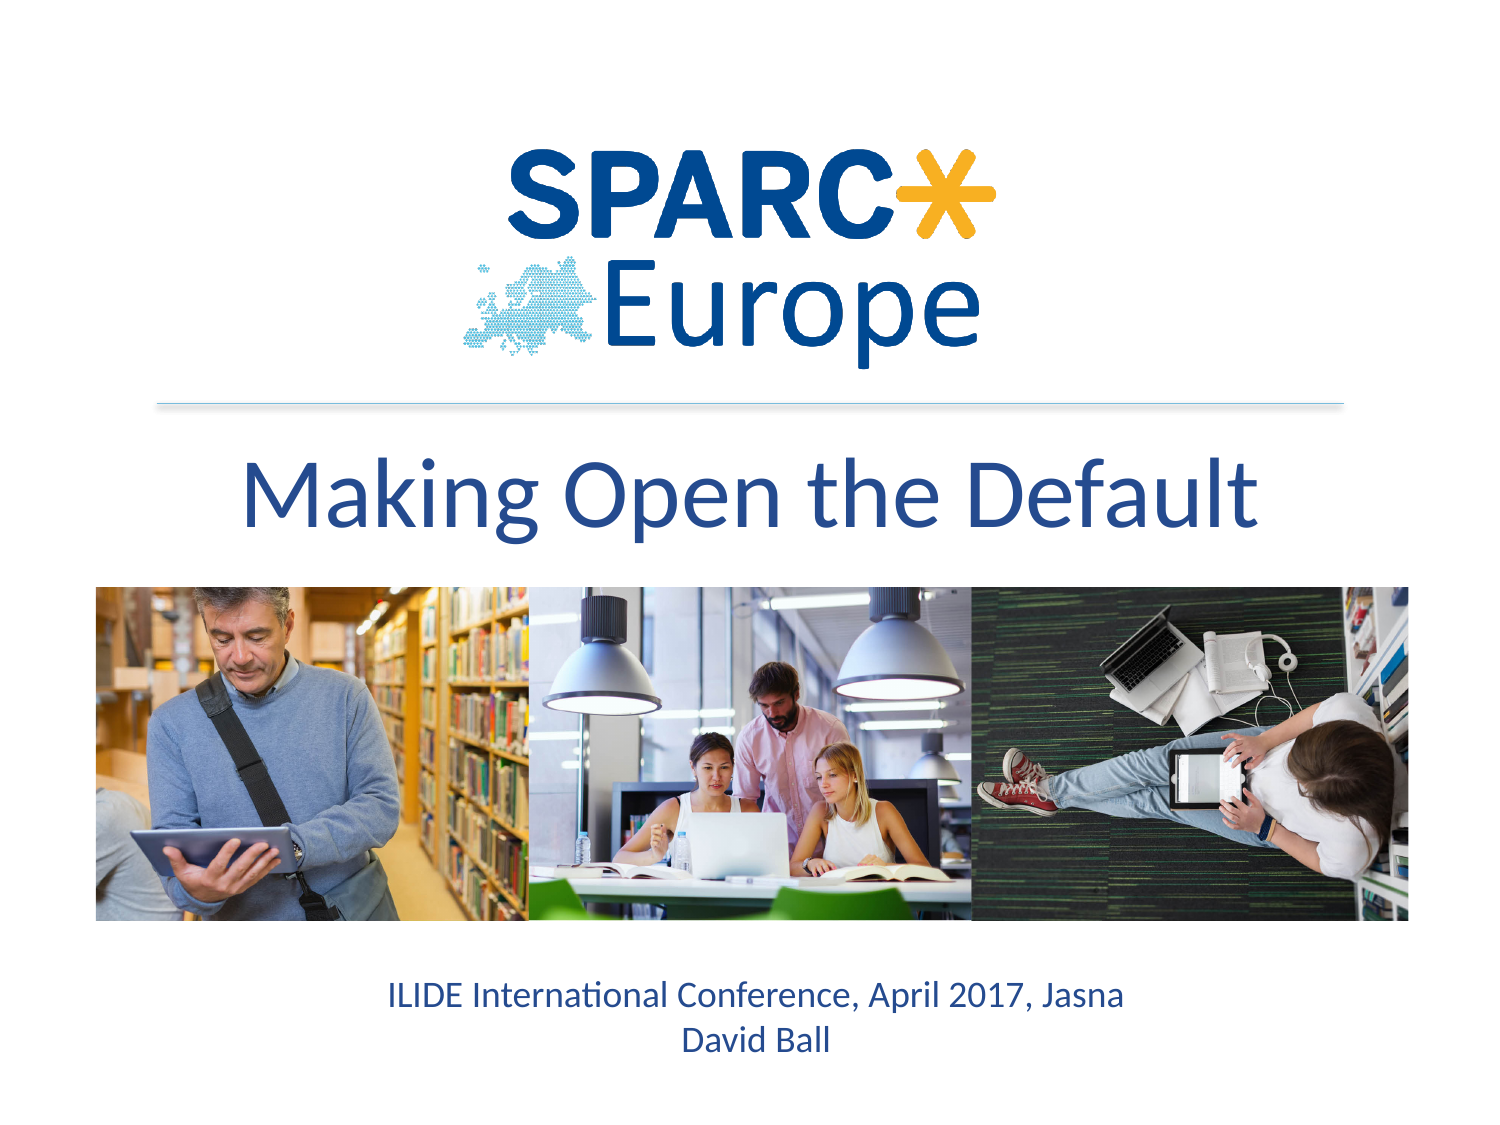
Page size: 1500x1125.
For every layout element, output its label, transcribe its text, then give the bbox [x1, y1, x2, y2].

picture [432, 89, 1052, 403]
picture [95, 587, 1409, 921]
title Making Open the Default [112, 366, 1388, 585]
